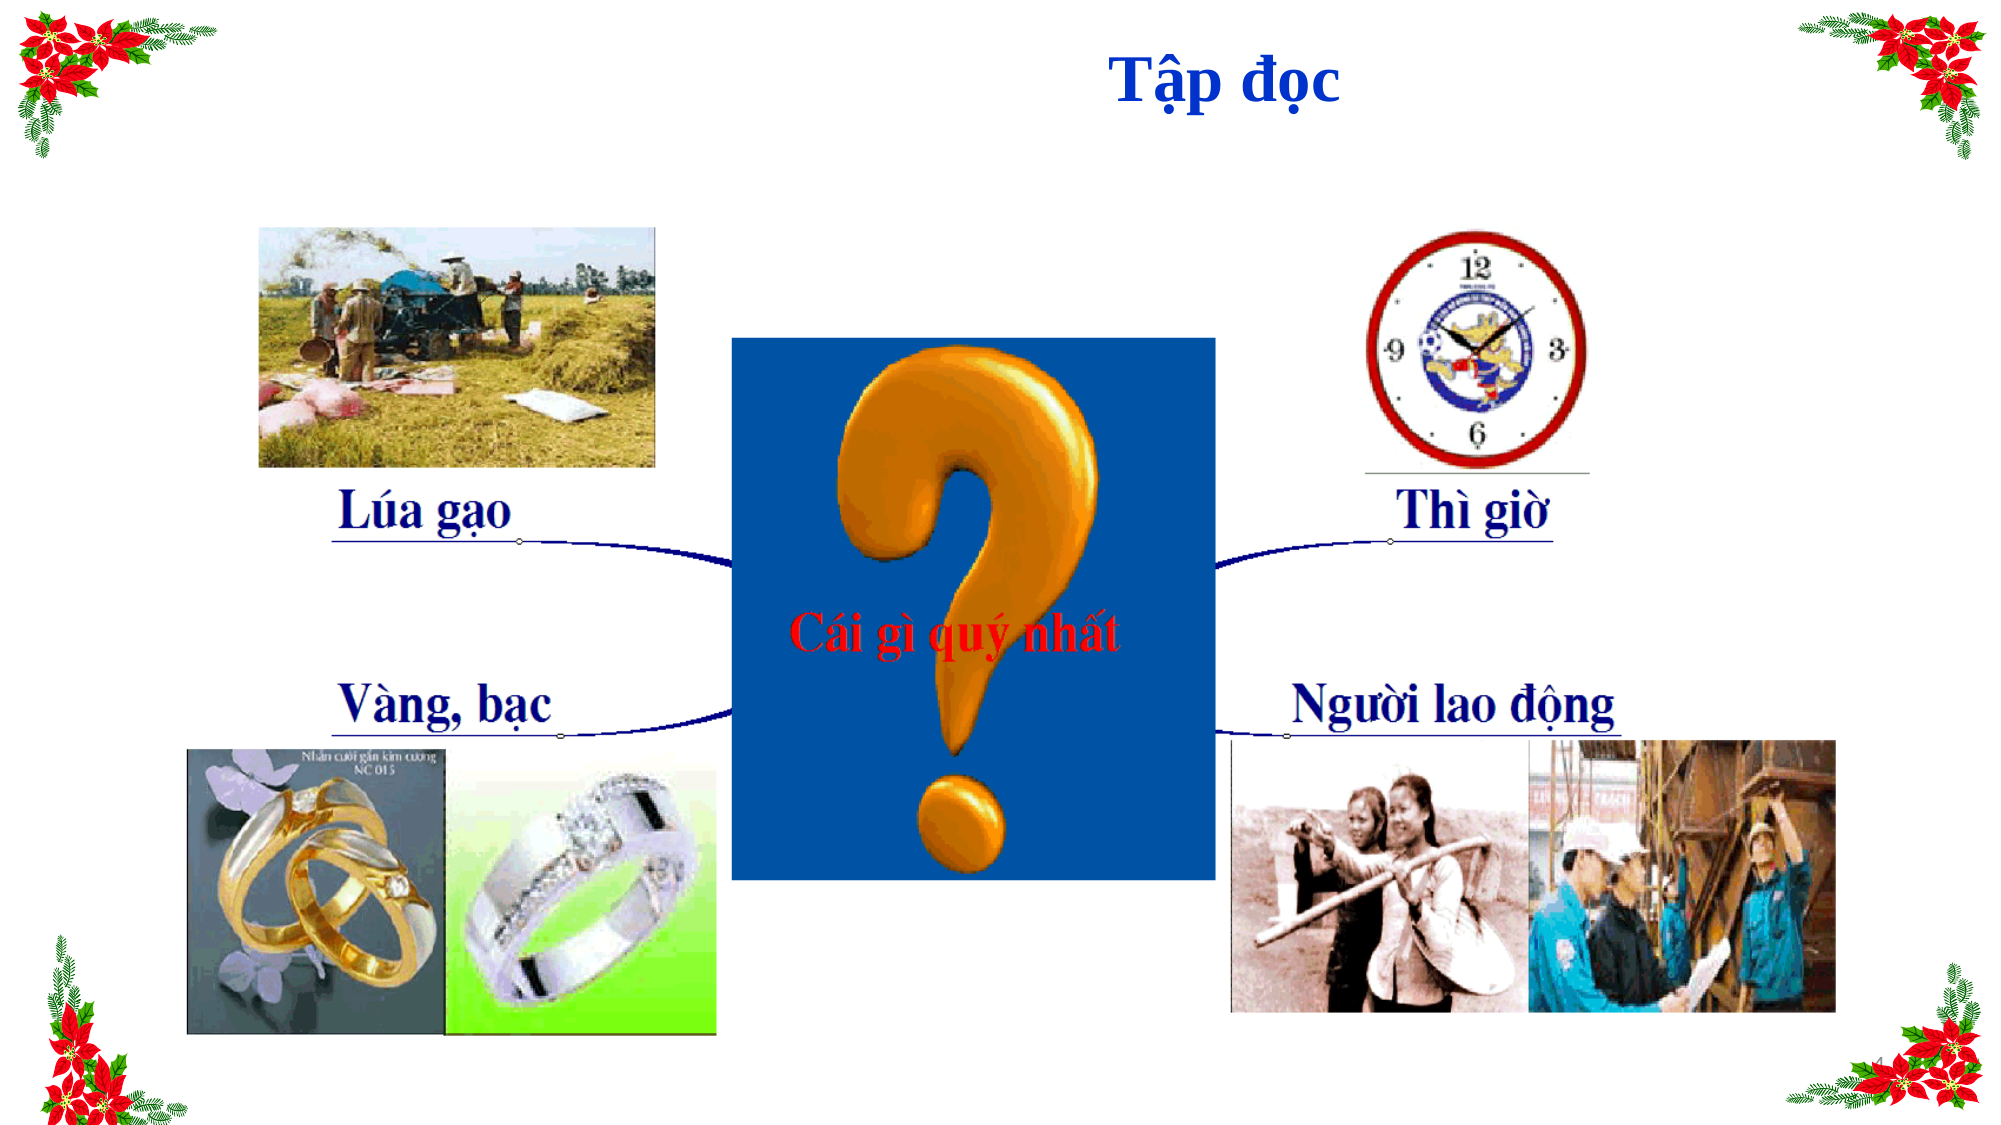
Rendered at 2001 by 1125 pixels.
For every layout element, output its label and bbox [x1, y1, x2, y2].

text_box [0, 0, 2000, 1125]
